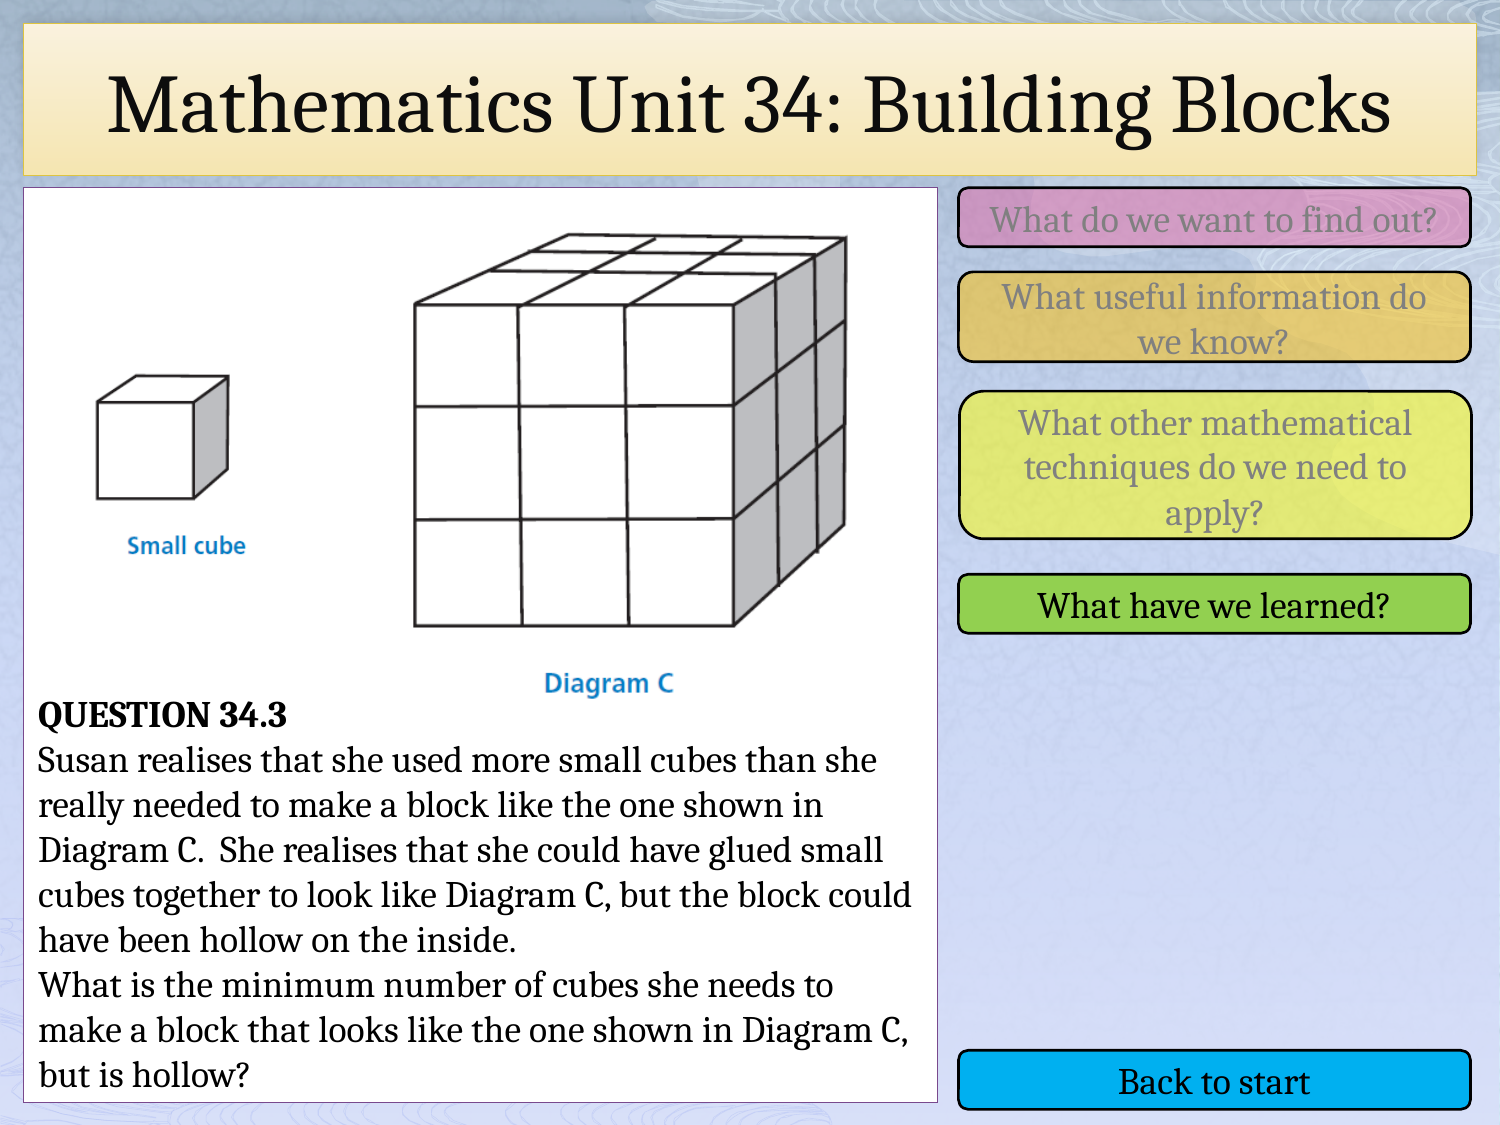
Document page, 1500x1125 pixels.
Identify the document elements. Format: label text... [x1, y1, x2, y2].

picture [395, 215, 854, 705]
text_box QUESTION 34.3 Susan realises that she used more small cubes than she really needed to make a block like the one shown in Diagram C. She realises that she could have glued small cubes together to look like Diagram C, but the block could have been hollow on the inside. What is the minimum number of cubes she needs to make a block that looks like the one shown in Diagram C, but is hollow? [23, 187, 938, 1103]
text_box What do we want to find out? [957, 186, 1472, 249]
text_box Back to start [957, 1048, 1472, 1111]
text_box What other mathematical techniques do we need to apply? [958, 389, 1473, 541]
title Mathematics Unit 34: Building Blocks [23, 23, 1477, 176]
text_box What useful information do we know? [957, 270, 1472, 364]
picture [88, 366, 254, 564]
text_box What have we learned? [957, 572, 1472, 635]
